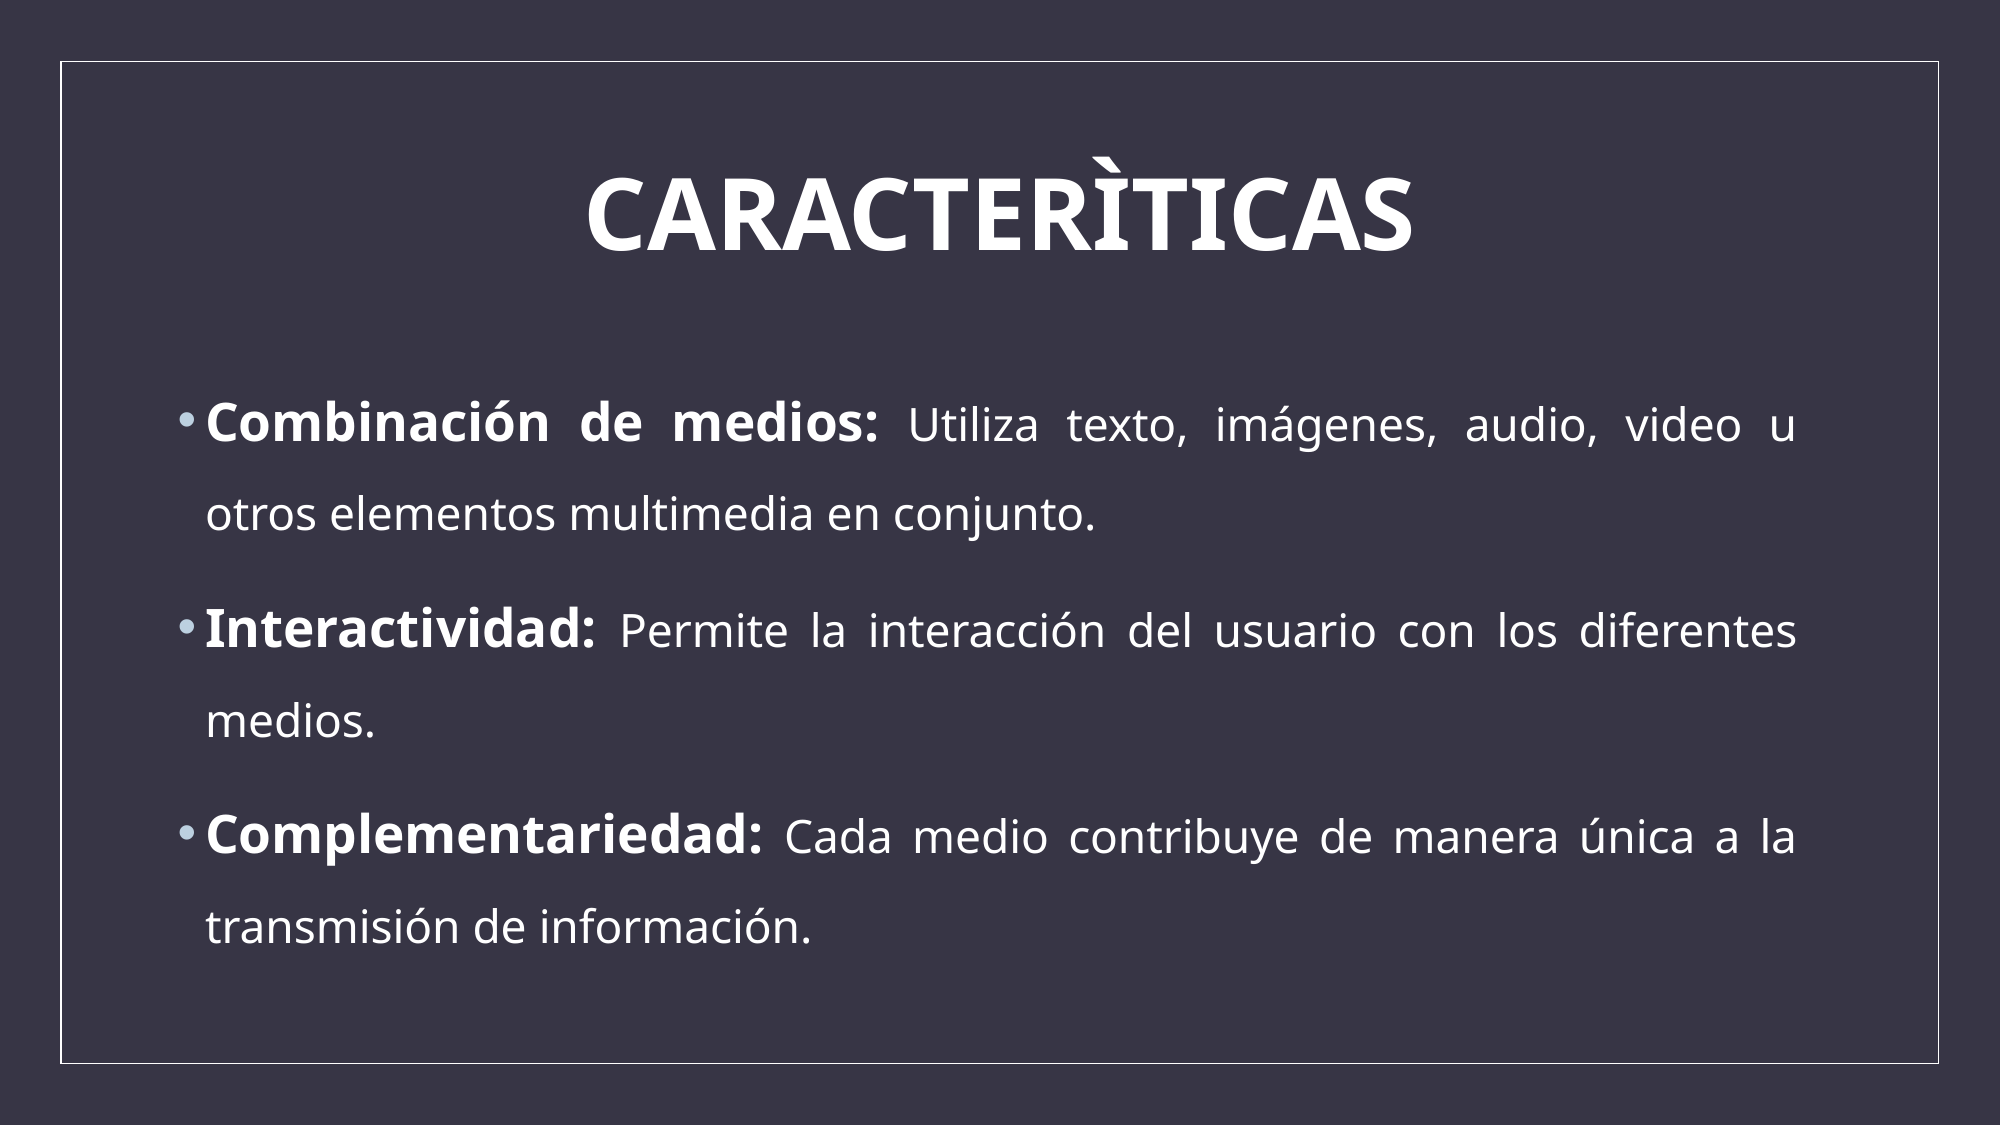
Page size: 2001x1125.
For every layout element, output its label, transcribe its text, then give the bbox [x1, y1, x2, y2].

title CARACTERÌTICAS [174, 105, 1825, 331]
list Combinación de medios: Utiliza texto, imágenes, audio, video u otros elementos multimedia en conjunto. Interactividad: Permite la interacción del usuario con los diferentes medios. Complementariedad: Cada medio contribuye de manera única a la transmisión de información. [162, 342, 1813, 966]
